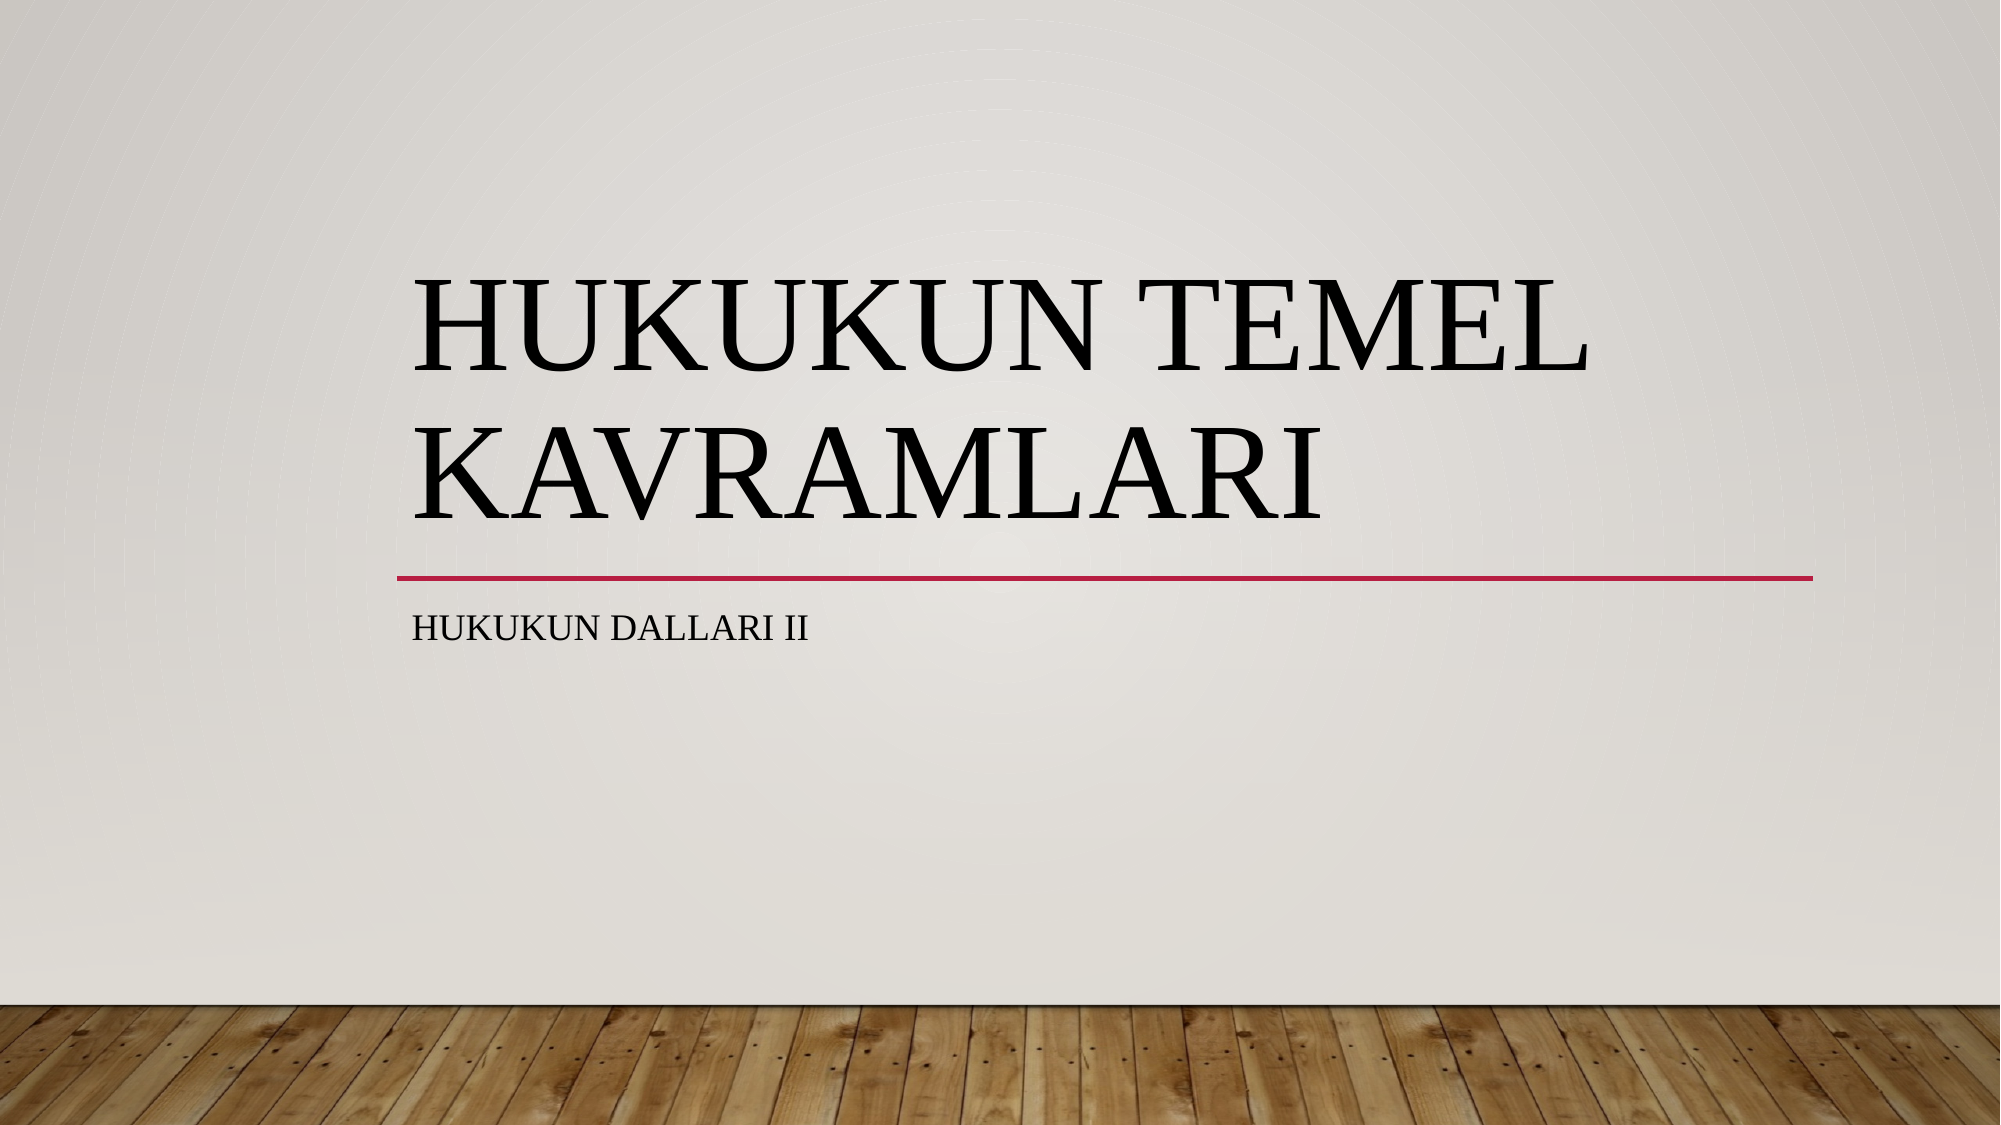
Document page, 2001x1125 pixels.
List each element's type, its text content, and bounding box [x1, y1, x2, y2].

title Hukukun temel kavramları [396, 131, 1814, 549]
picture [0, 1005, 2000, 1125]
subtitle Hukukun Dalları II [396, 579, 1814, 740]
